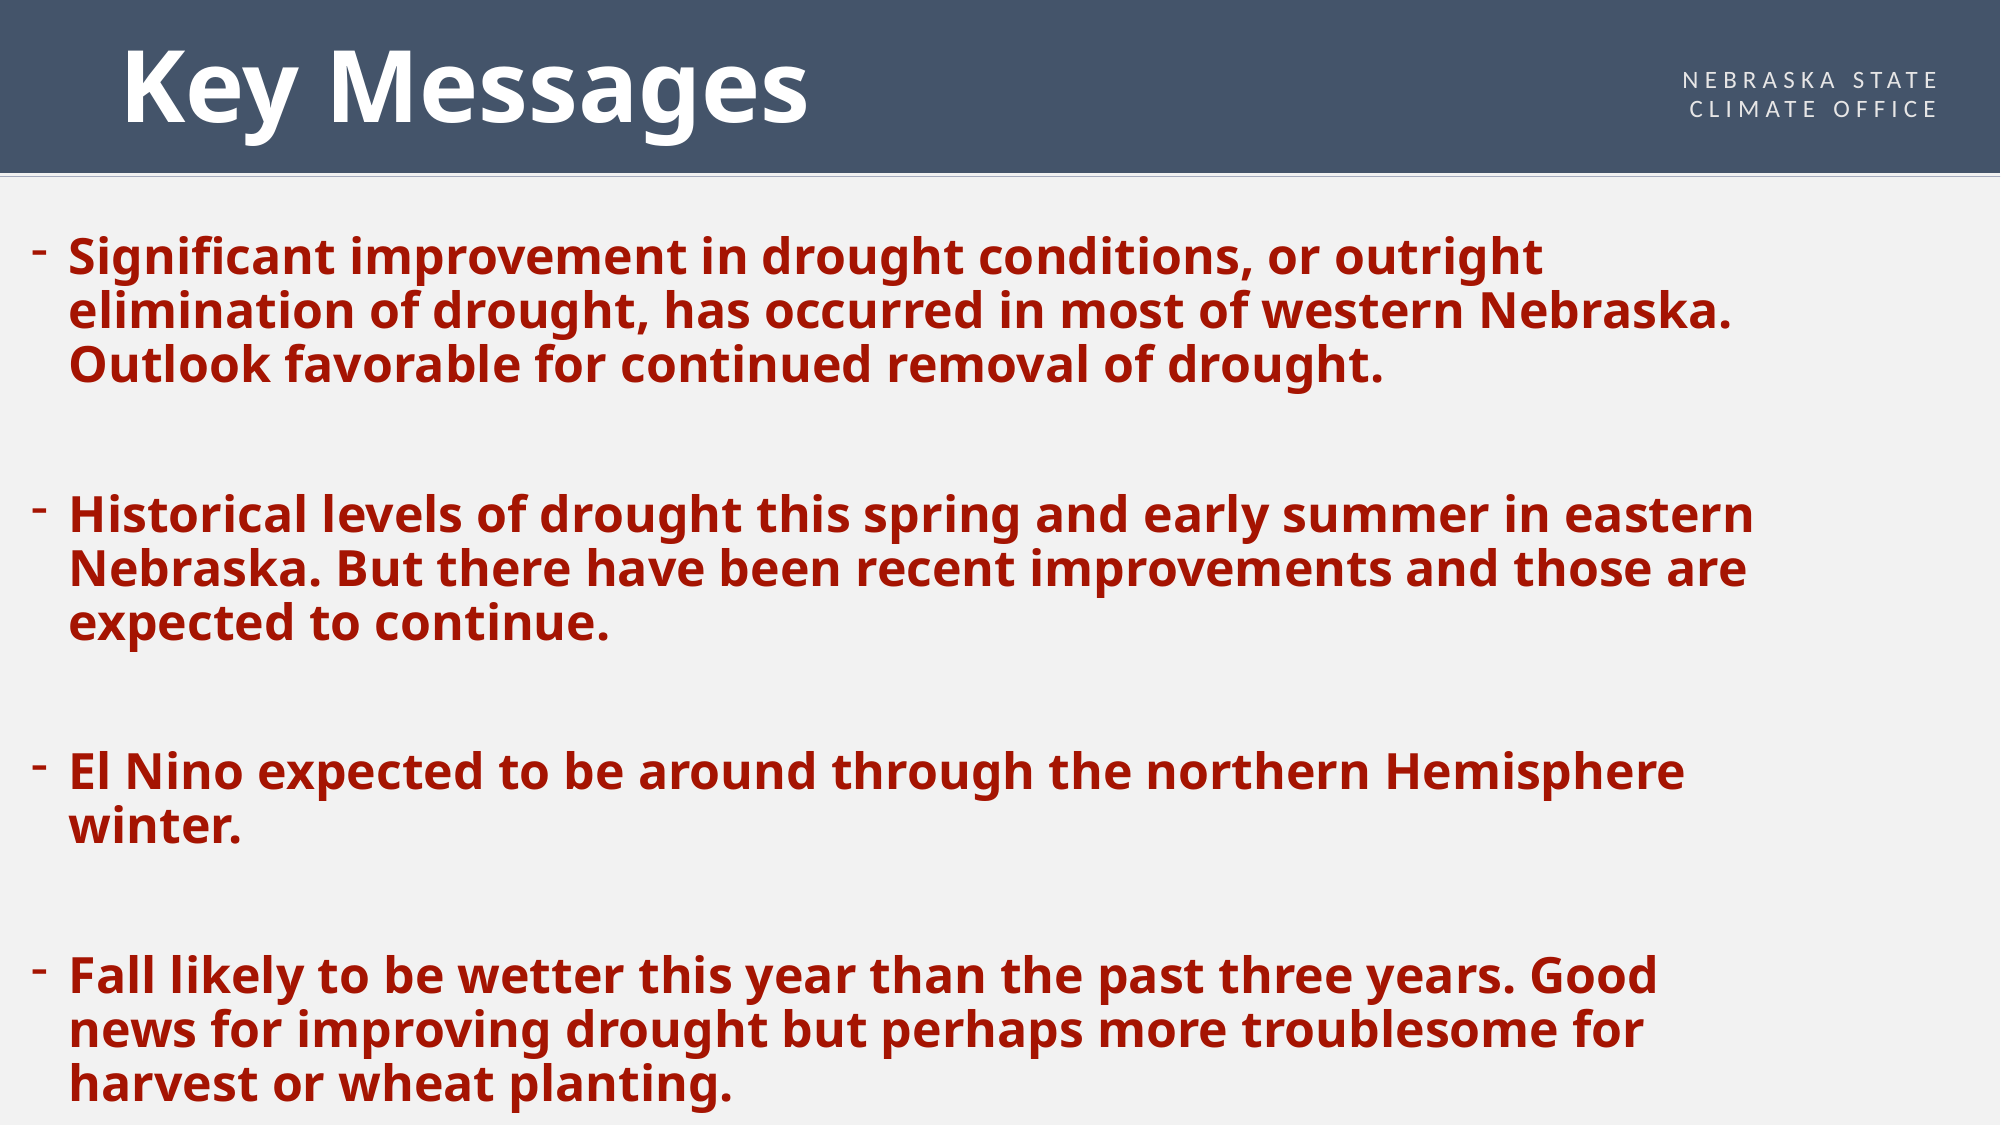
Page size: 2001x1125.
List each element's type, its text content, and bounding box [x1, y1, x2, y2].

list Significant improvement in drought conditions, or outright elimination of drought, has occurred in most of western Nebraska. Outlook favorable for continued removal of drought. Historical levels of drought this spring and early summer in eastern Nebraska. But there have been recent improvements and those are expected to continue. El Nino expected to be around through the northern Hemisphere winter. Fall likely to be wetter this year than the past three years. Good news for improving drought but perhaps more troublesome for harvest or wheat planting. [16, 224, 1774, 1092]
title Key Messages [104, 55, 1813, 126]
footer NEBRASKA STATE CLIMATE OFFICE [1655, 60, 1971, 127]
text_box [0, 0, 2000, 173]
